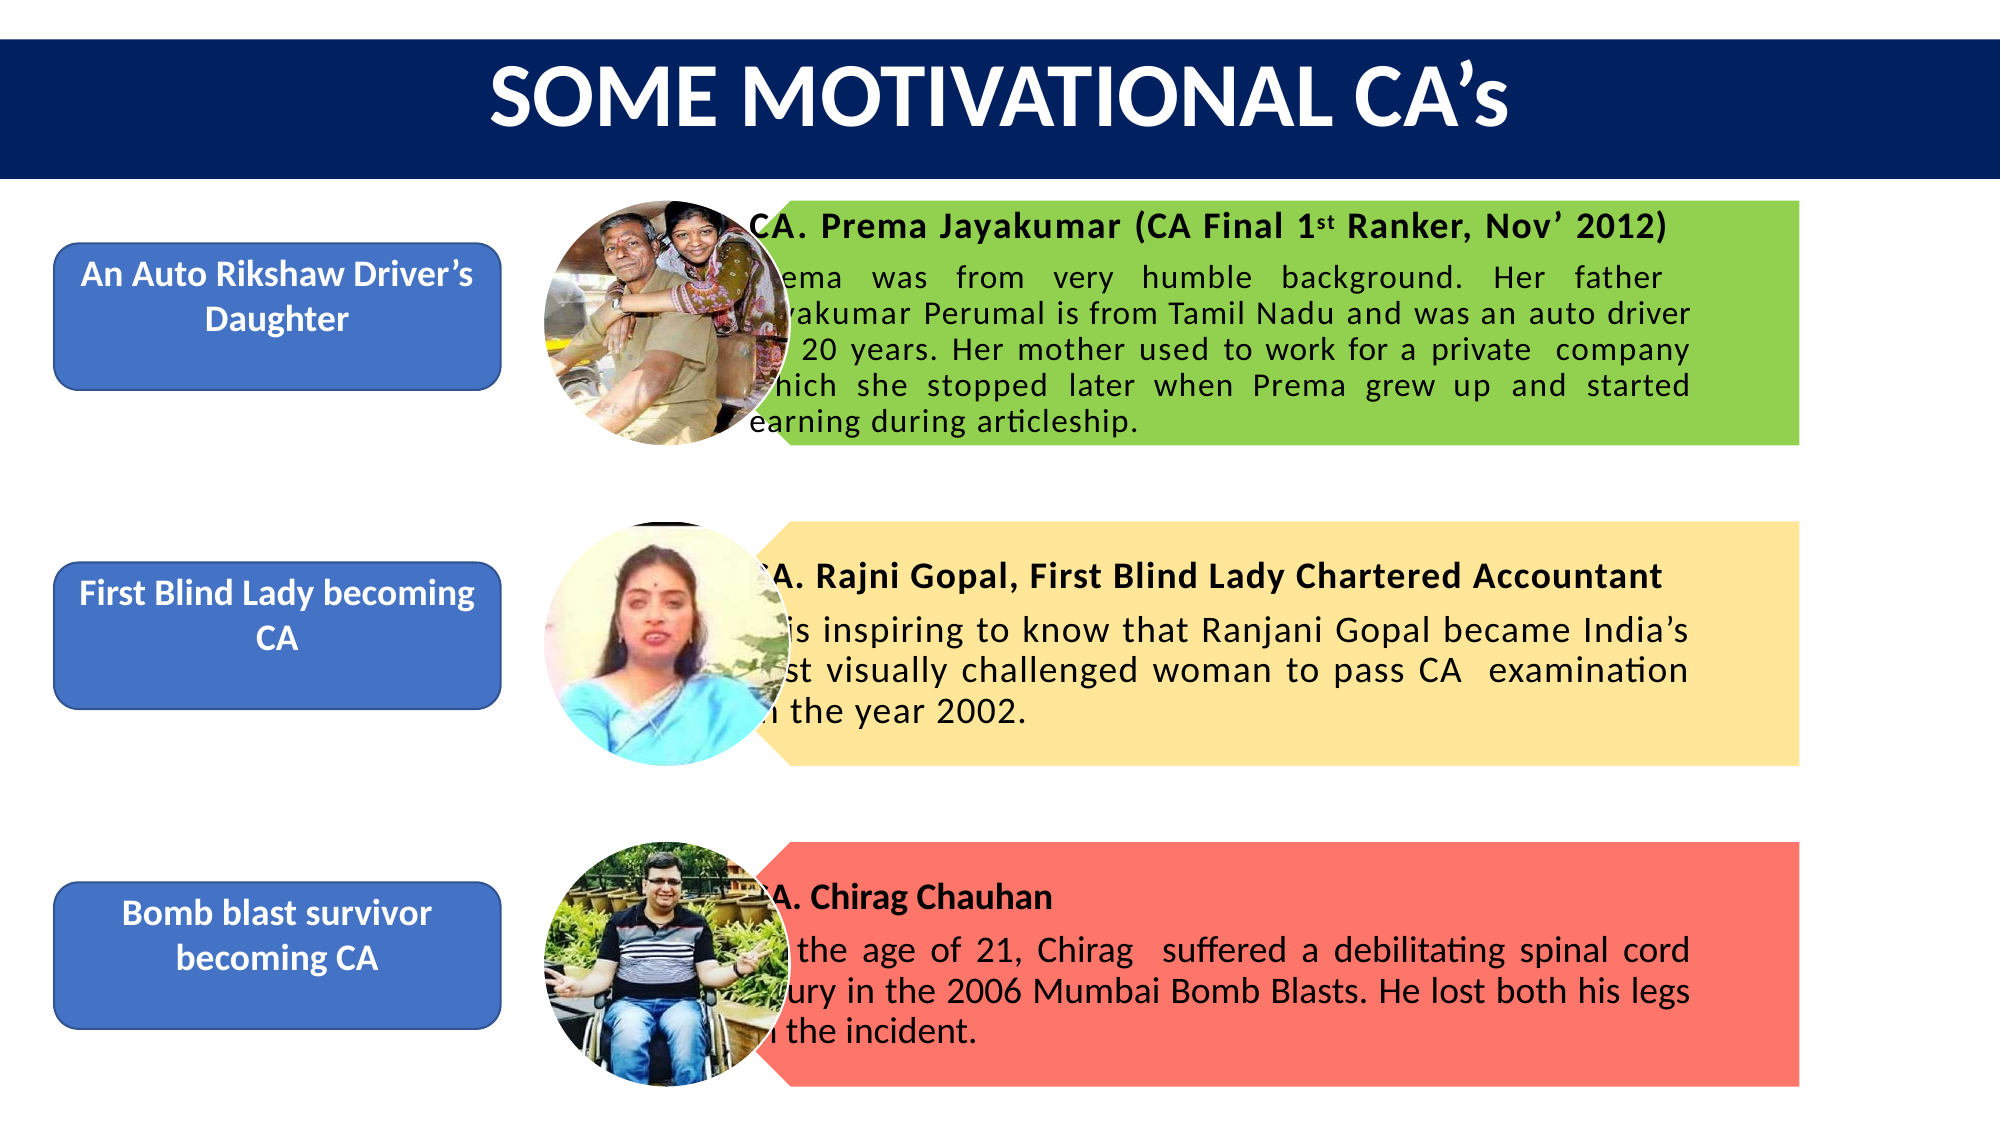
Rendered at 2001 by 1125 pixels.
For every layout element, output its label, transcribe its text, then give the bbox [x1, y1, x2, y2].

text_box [319, 199, 2000, 1089]
text_box SOME MOTIVATIONAL CA’s [0, 39, 2000, 179]
text_box An Auto Rikshaw Driver’s Daughter [53, 242, 319, 391]
text_box First Blind Lady becoming CA [53, 561, 319, 711]
text_box Bomb blast survivor becoming CA [53, 881, 319, 1030]
